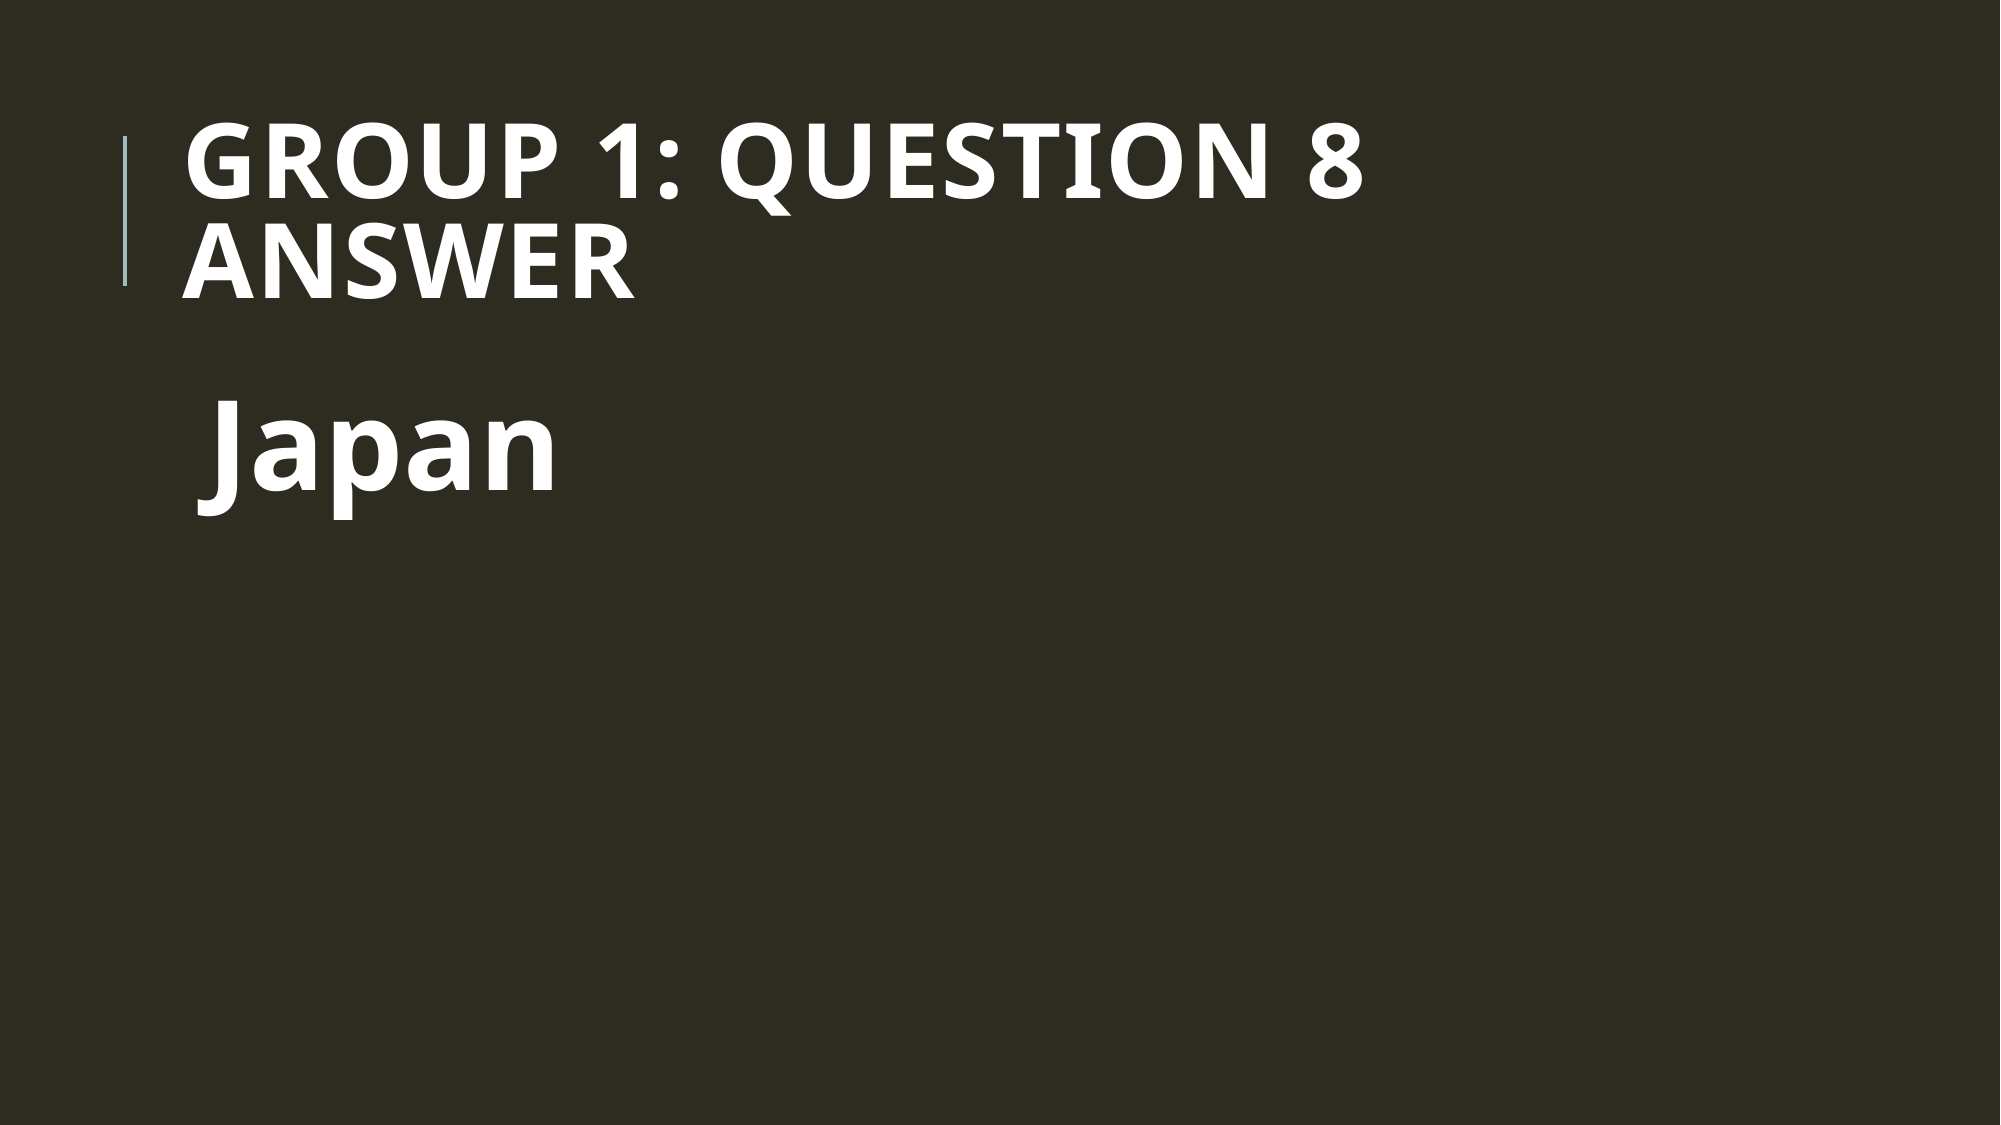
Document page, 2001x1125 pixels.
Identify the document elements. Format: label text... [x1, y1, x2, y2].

list Japan [168, 375, 1763, 1035]
title Group 1: Question 8 ANSWER [168, 96, 1763, 342]
